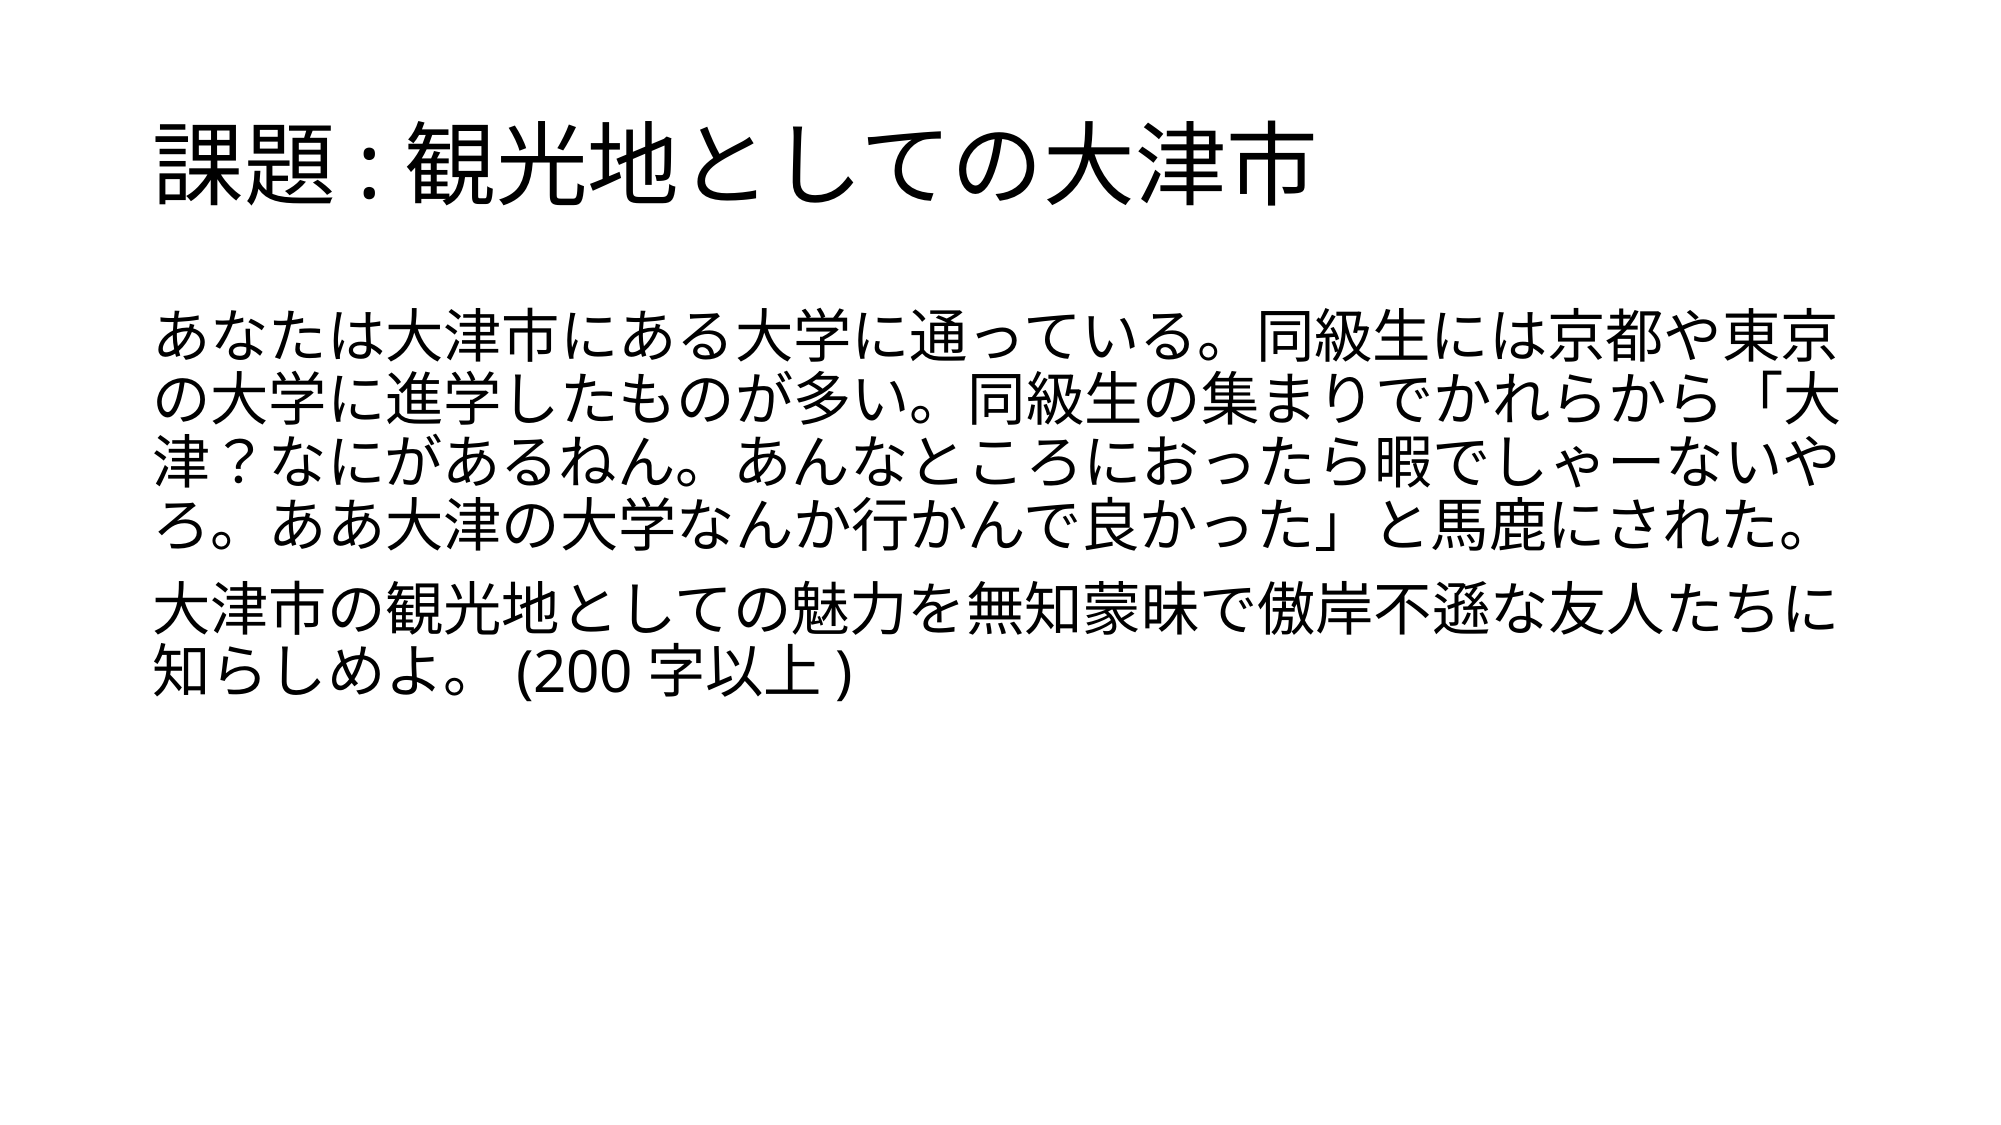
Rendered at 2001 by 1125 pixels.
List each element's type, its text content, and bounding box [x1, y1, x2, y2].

title 課題:観光地としての大津市 [137, 59, 1863, 278]
list あなたは大津市にある大学に通っている。同級生には京都や東京の大学に進学したものが多い。同級生の集まりでかれらから「大津？なにがあるねん。あんなところにおったら暇でしゃーないやろ。ああ大津の大学なんか行かんで良かった」と馬鹿にされた。 大津市の観光地としての魅力を無知蒙昧で傲岸不遜な友人たちに知らしめよ。(200字以上) [137, 299, 1863, 1014]
